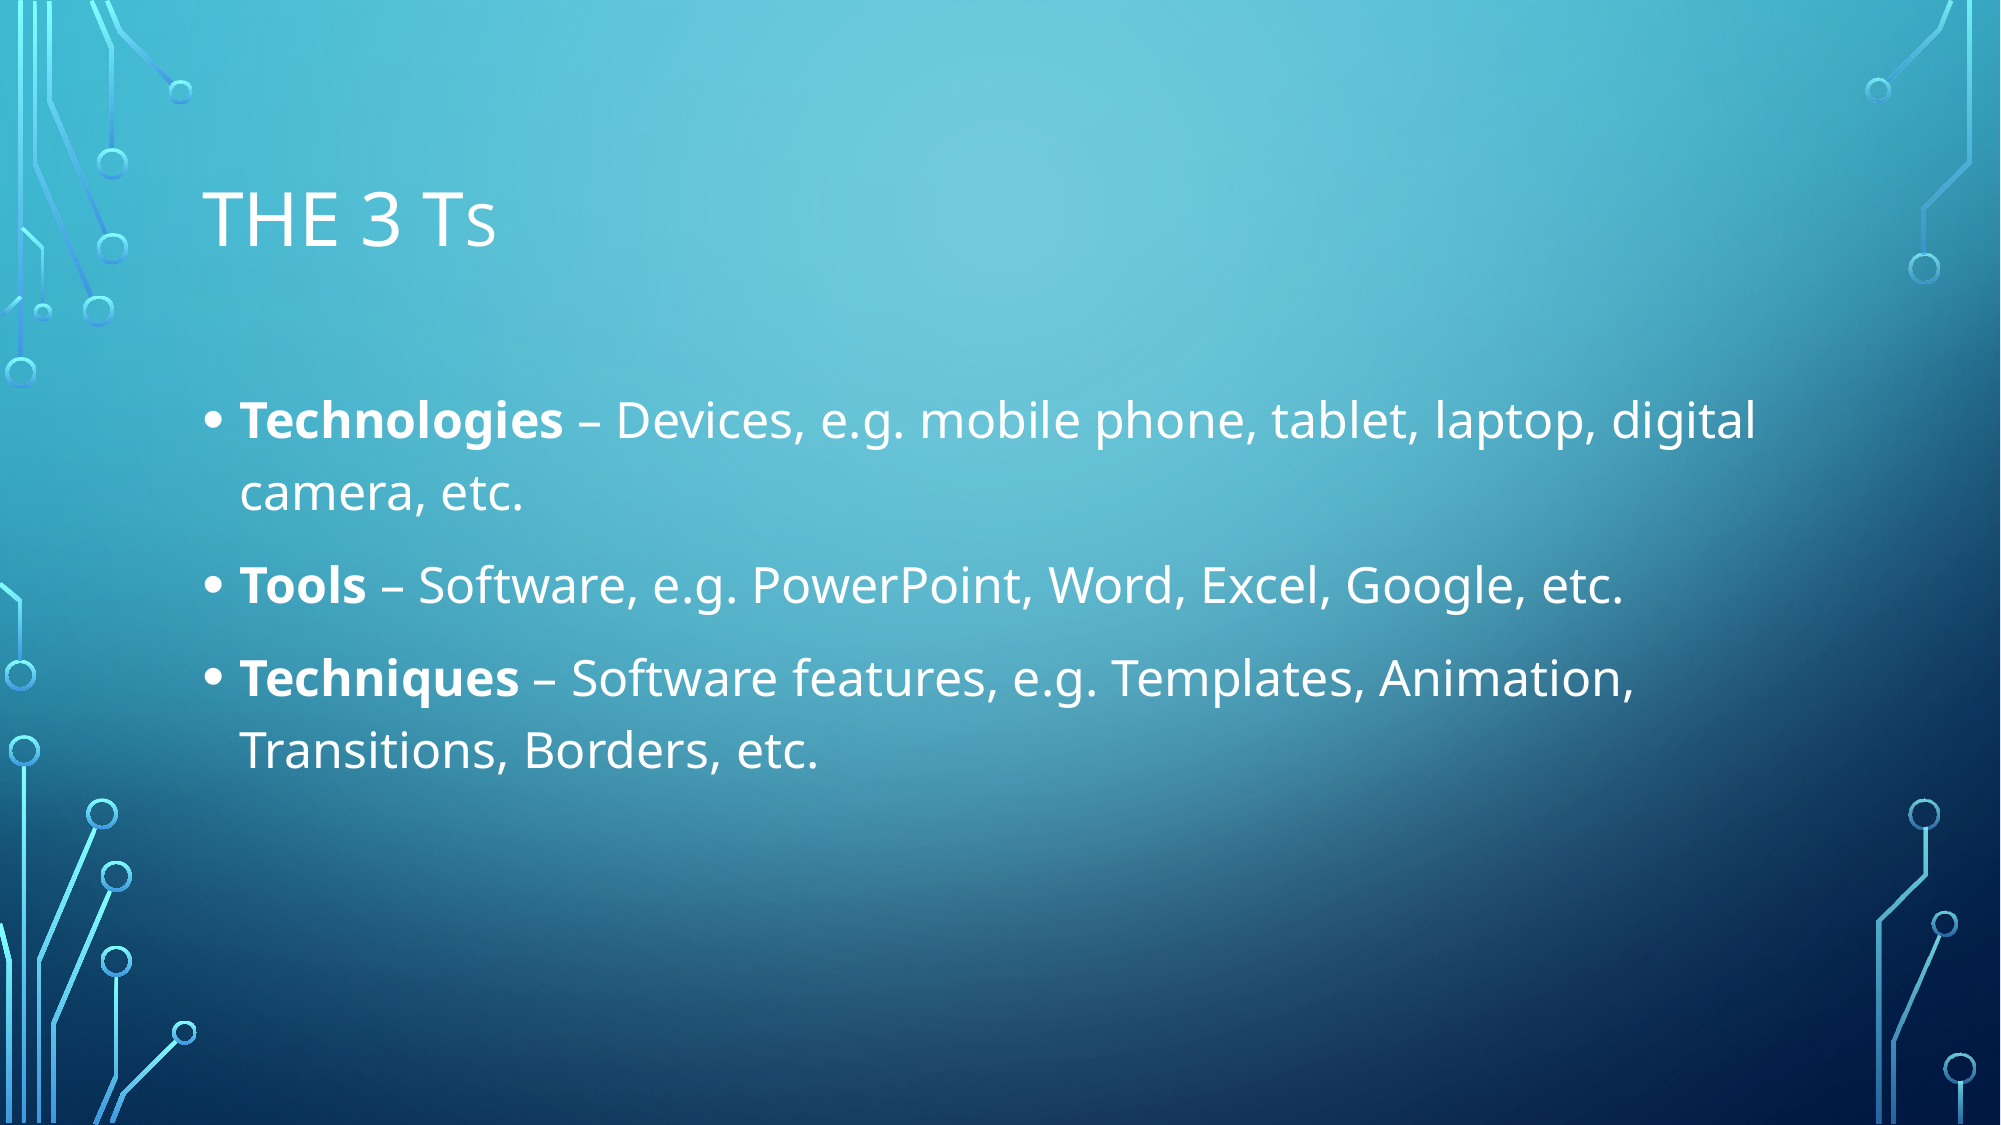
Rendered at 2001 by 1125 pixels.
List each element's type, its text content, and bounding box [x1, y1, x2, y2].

title The 3 Ts [187, 101, 1813, 344]
list Technologies – Devices, e.g. mobile phone, tablet, laptop, digital camera, etc. Tools – Software, e.g. PowerPoint, Word, Excel, Google, etc. Techniques – Software features, e.g. Templates, Animation, Transitions, Borders, etc. [187, 369, 1813, 950]
